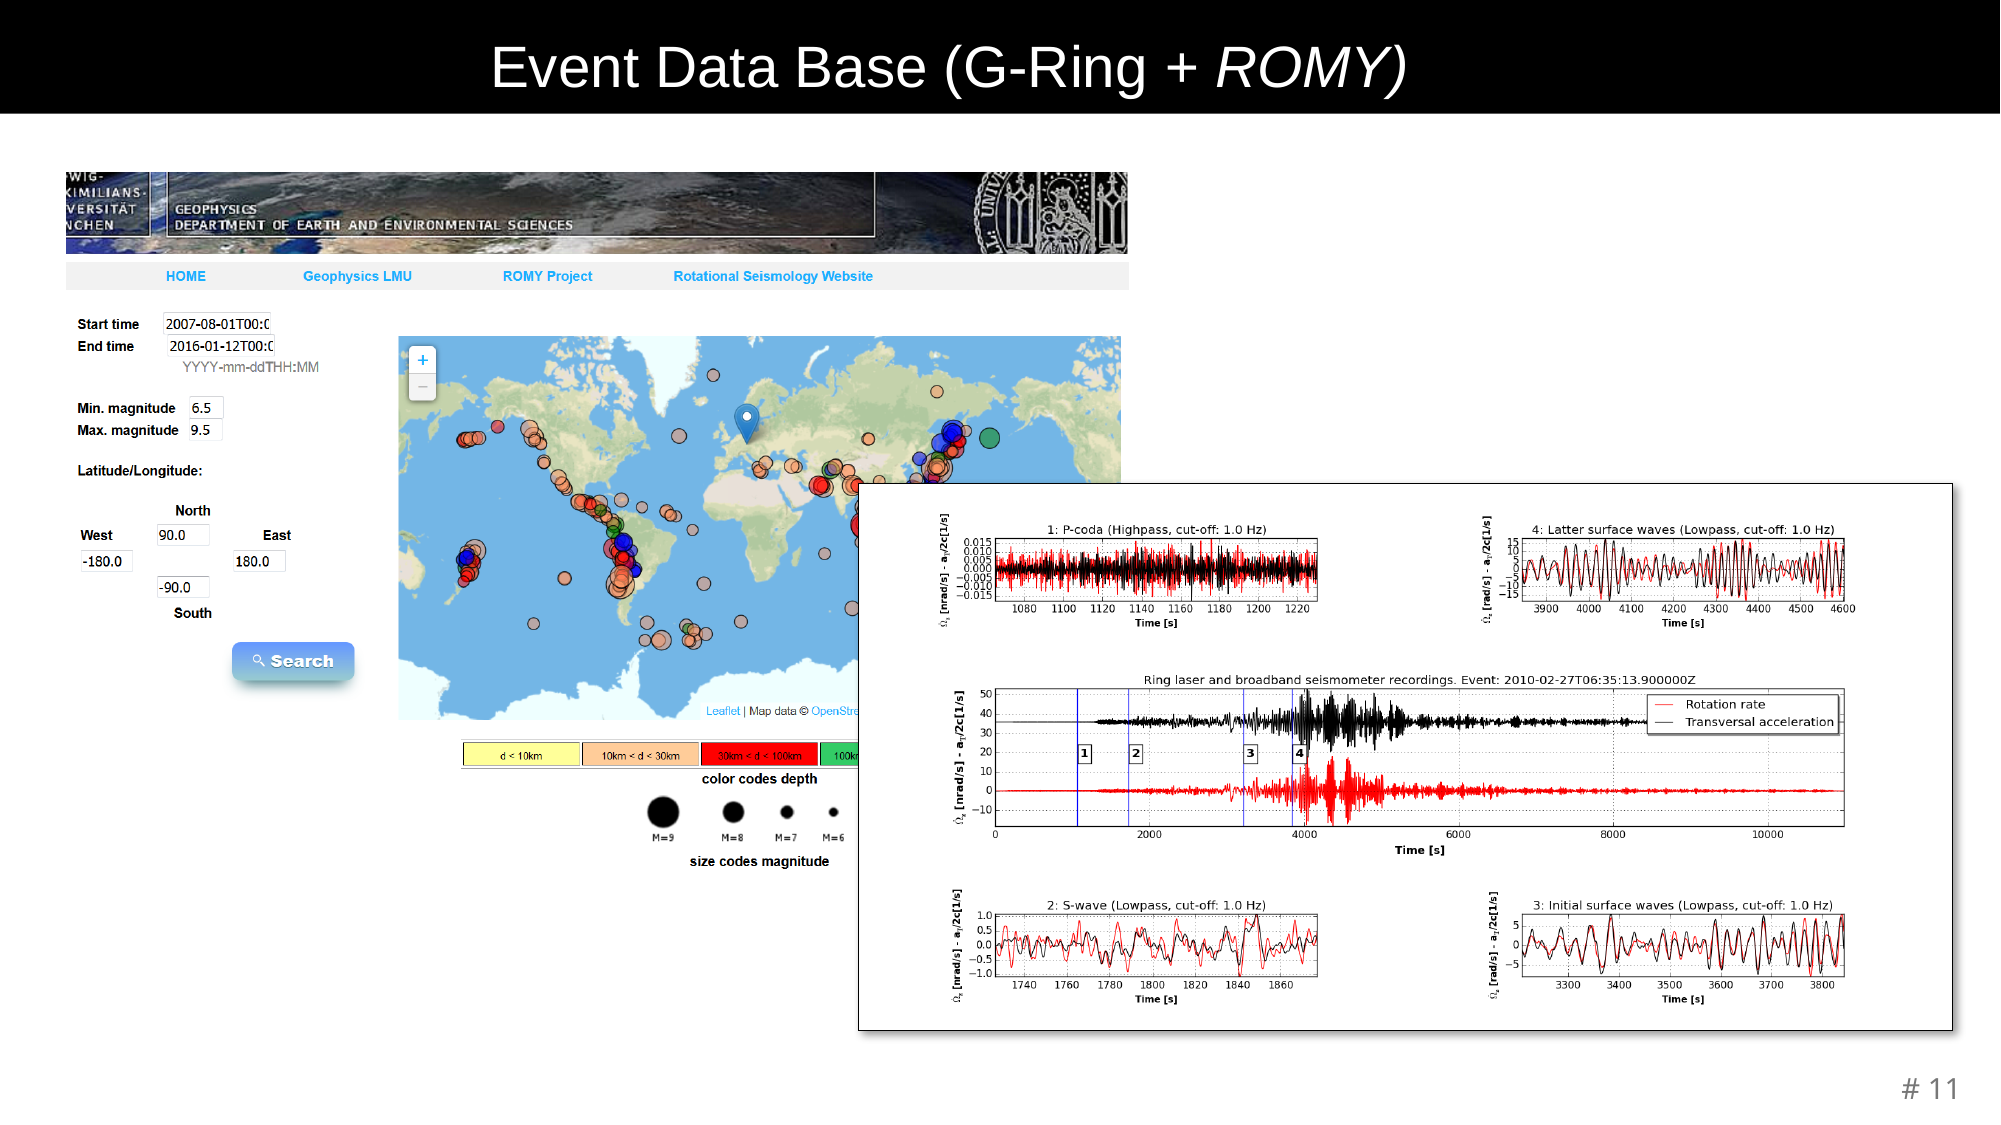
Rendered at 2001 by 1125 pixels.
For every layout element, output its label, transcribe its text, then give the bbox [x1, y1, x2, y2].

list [66, 172, 1174, 906]
slide_number # 11 [1803, 1062, 1977, 1115]
picture [857, 483, 1953, 1032]
title Event Data Base (G-Ring + ROMY) [462, 26, 1437, 102]
